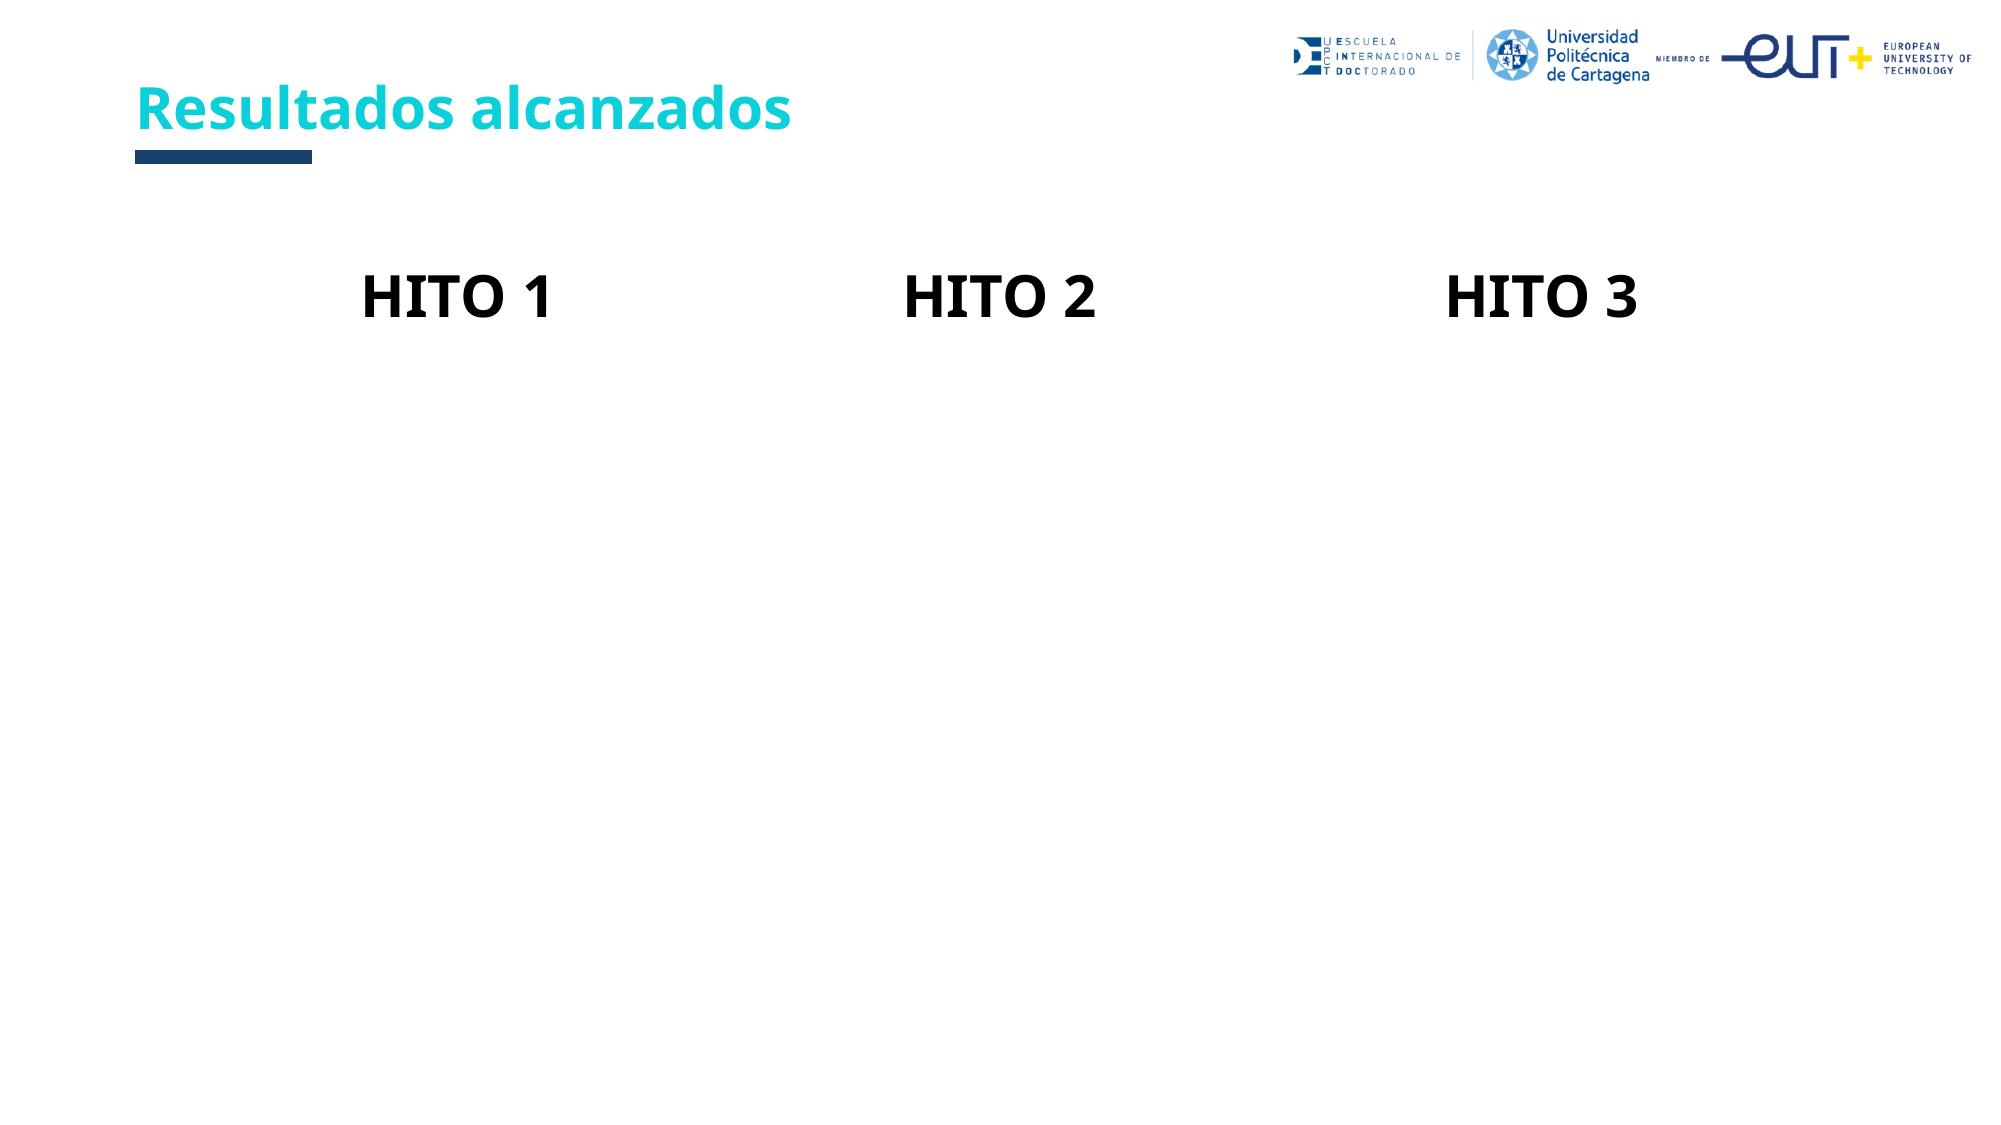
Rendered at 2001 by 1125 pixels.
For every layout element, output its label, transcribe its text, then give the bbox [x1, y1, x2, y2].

picture [1277, 21, 2000, 92]
title Resultados alcanzados [135, 56, 1290, 150]
list HITO 2 [767, 250, 1233, 338]
list HITO 1 [225, 250, 691, 338]
list HITO 3 [1309, 250, 1774, 338]
